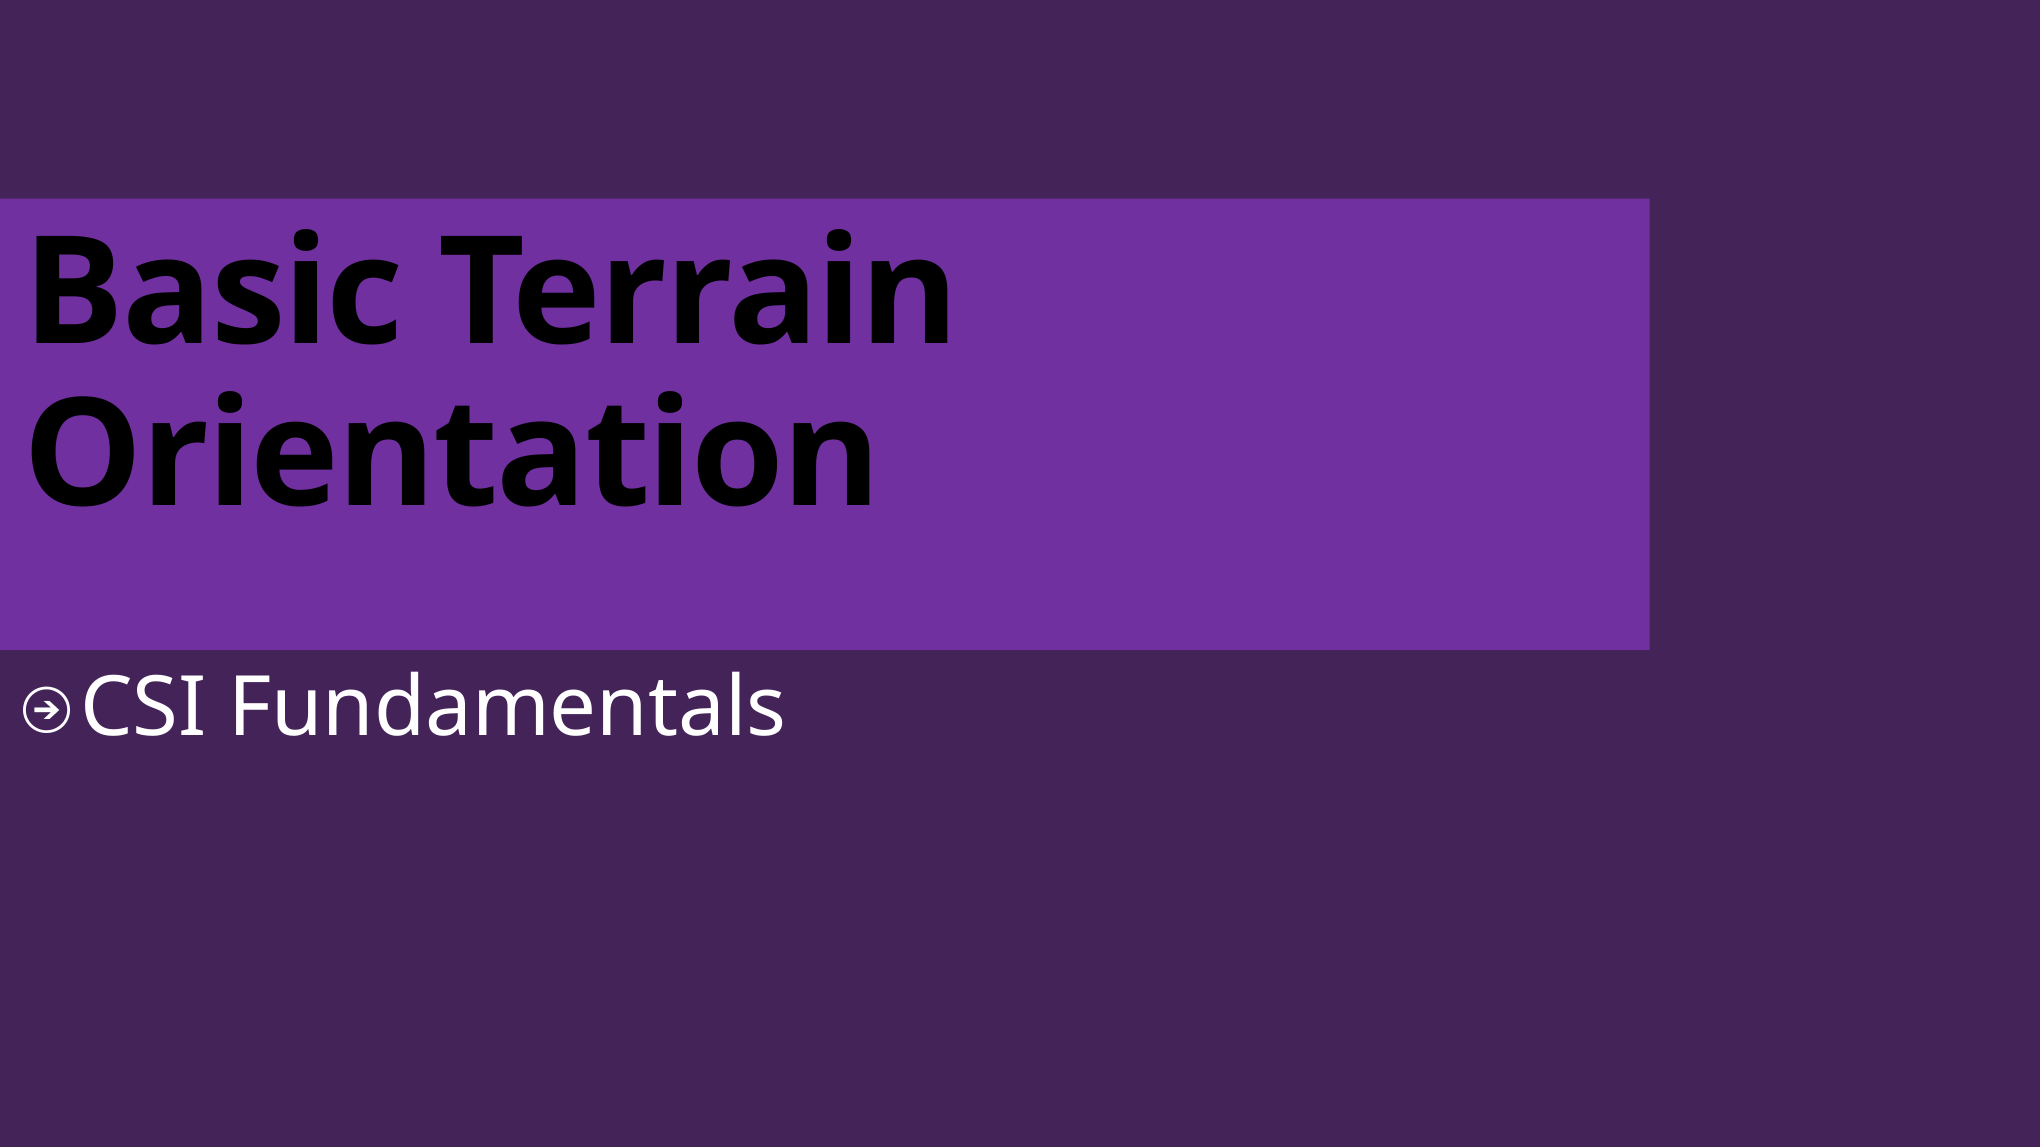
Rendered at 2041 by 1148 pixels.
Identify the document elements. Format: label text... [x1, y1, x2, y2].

picture [23, 674, 83, 733]
list CSI Fundamentals [0, 650, 1650, 949]
title Basic Terrain Orientation [0, 198, 1650, 650]
